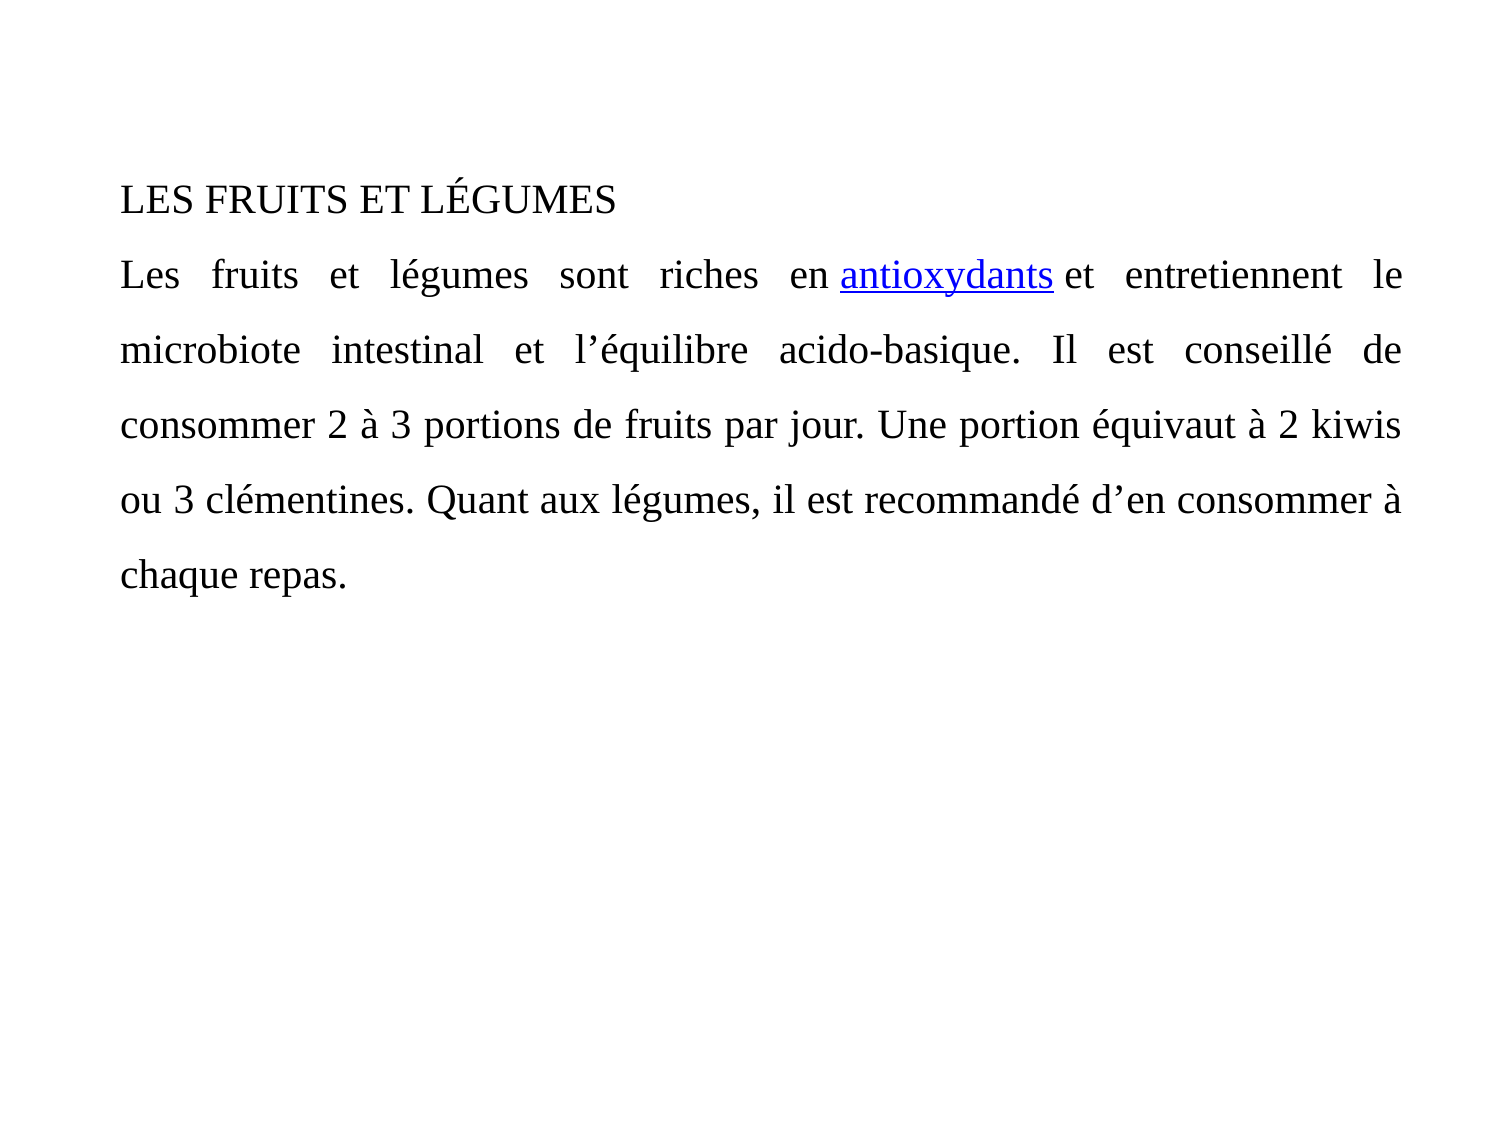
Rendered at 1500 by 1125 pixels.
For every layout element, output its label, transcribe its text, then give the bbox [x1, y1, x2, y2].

text_box LES FRUITS ET LÉGUMES Les fruits et légumes sont riches en antioxydants et entretiennent le microbiote intestinal et l’équilibre acido-basique. Il est conseillé de consommer 2 à 3 portions de fruits par jour. Une portion équivaut à 2 kiwis ou 3 clémentines. Quant aux légumes, il est recommandé d’en consommer à chaque repas. [105, 139, 1418, 605]
